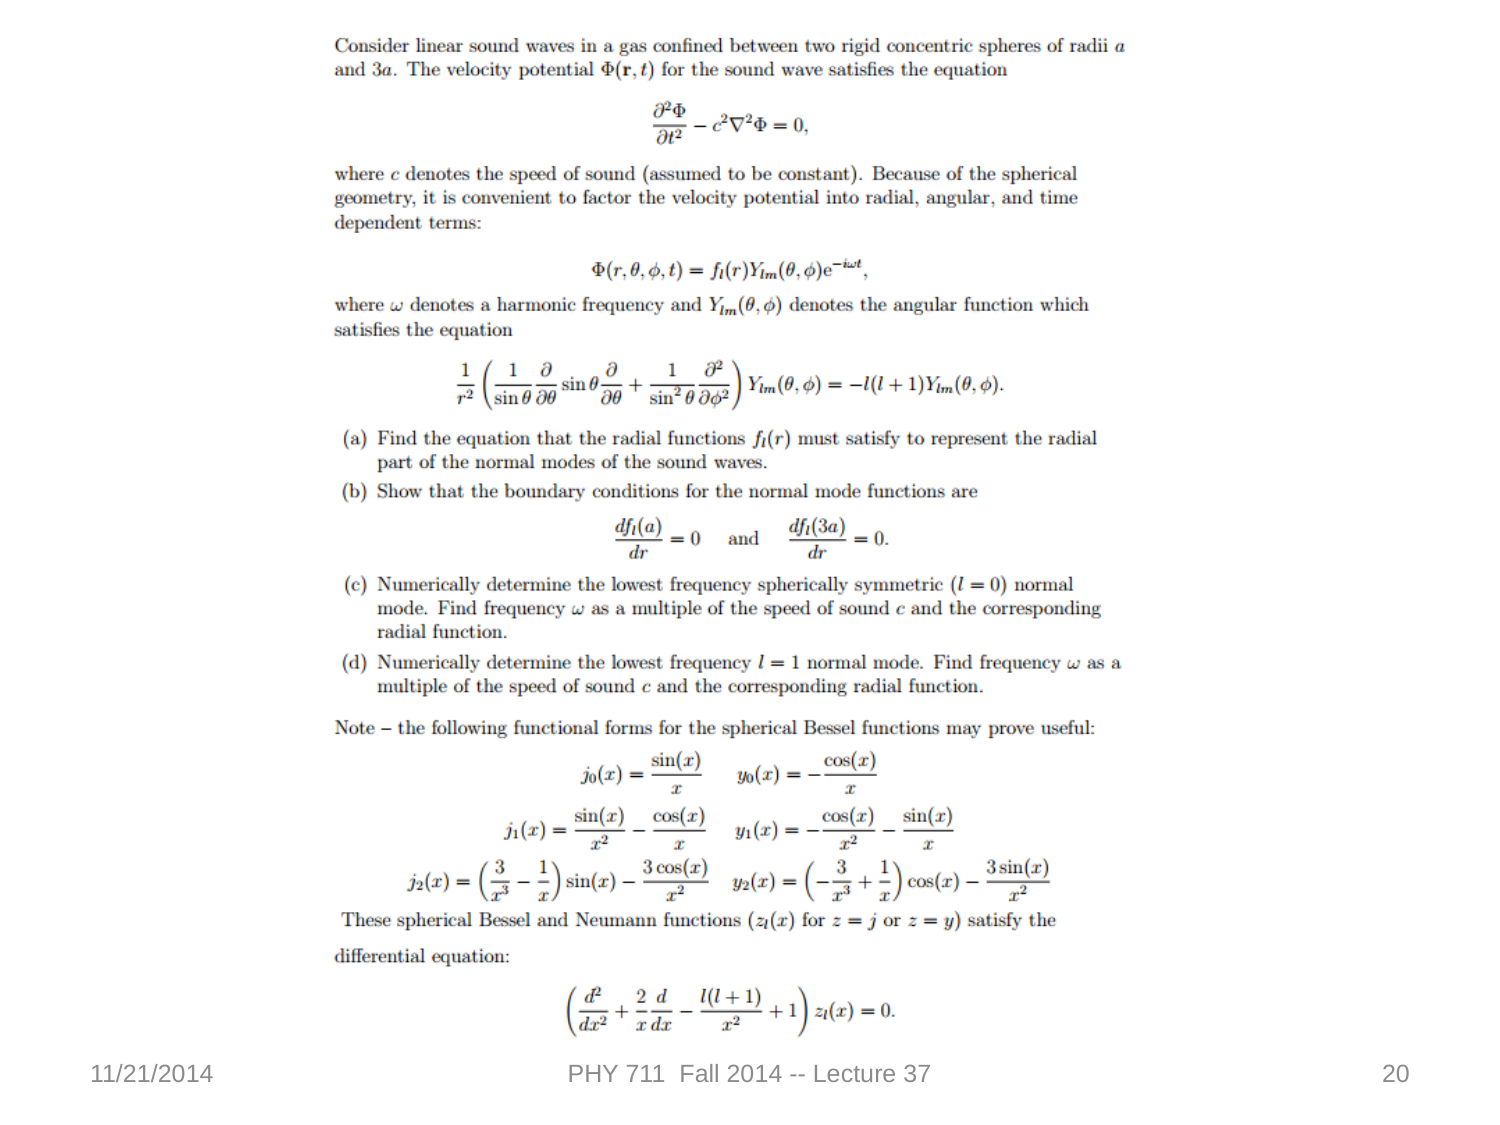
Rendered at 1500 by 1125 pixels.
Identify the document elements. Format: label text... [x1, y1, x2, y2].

slide_number 20 [1074, 1042, 1425, 1103]
picture [324, 37, 1149, 1051]
footer PHY 711 Fall 2014 -- Lecture 37 [512, 1058, 988, 1103]
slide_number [75, 1042, 425, 1103]
